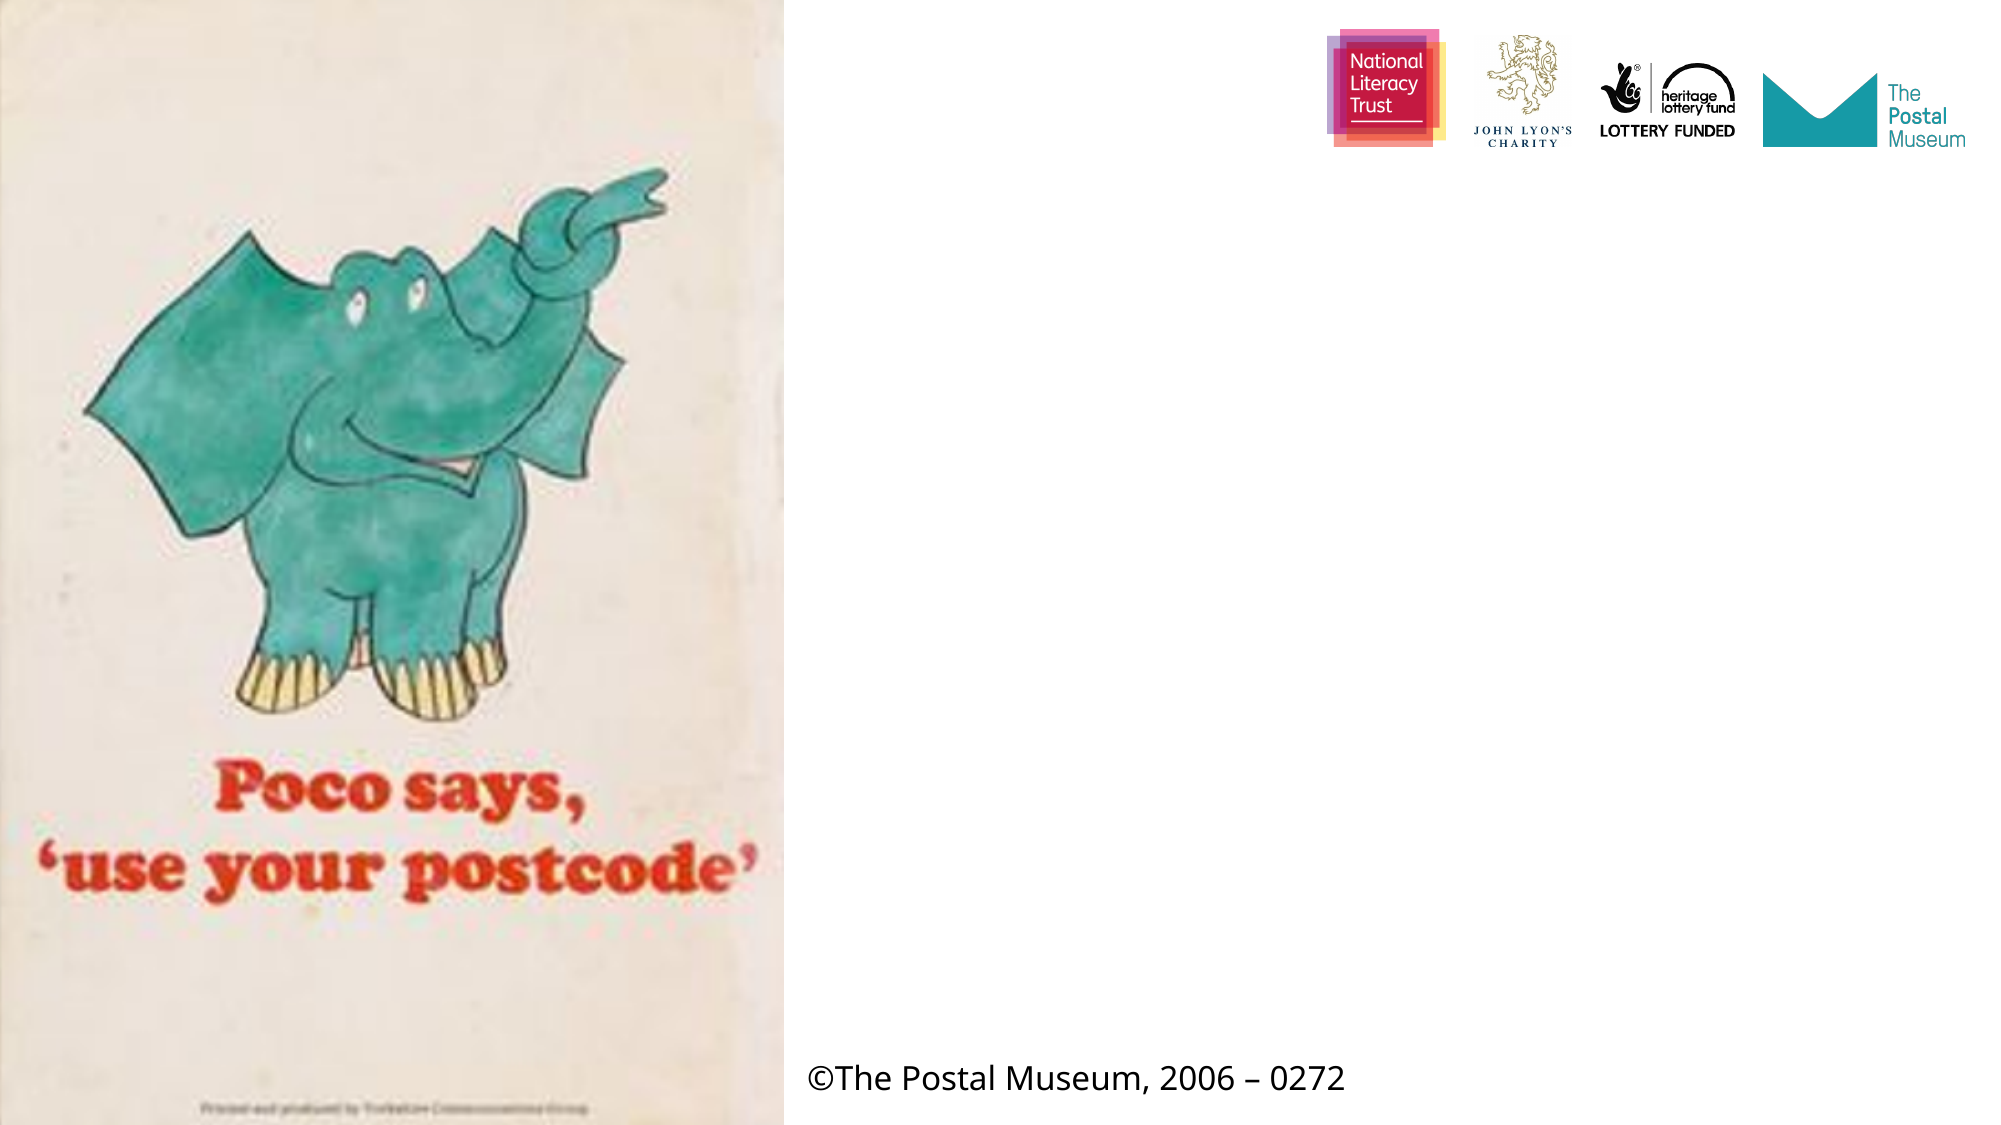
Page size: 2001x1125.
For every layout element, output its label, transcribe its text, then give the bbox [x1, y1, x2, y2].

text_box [1327, 29, 1965, 147]
picture [0, 0, 784, 1125]
text_box ©The Postal Museum, 2006 – 0272 [792, 1049, 2000, 1105]
